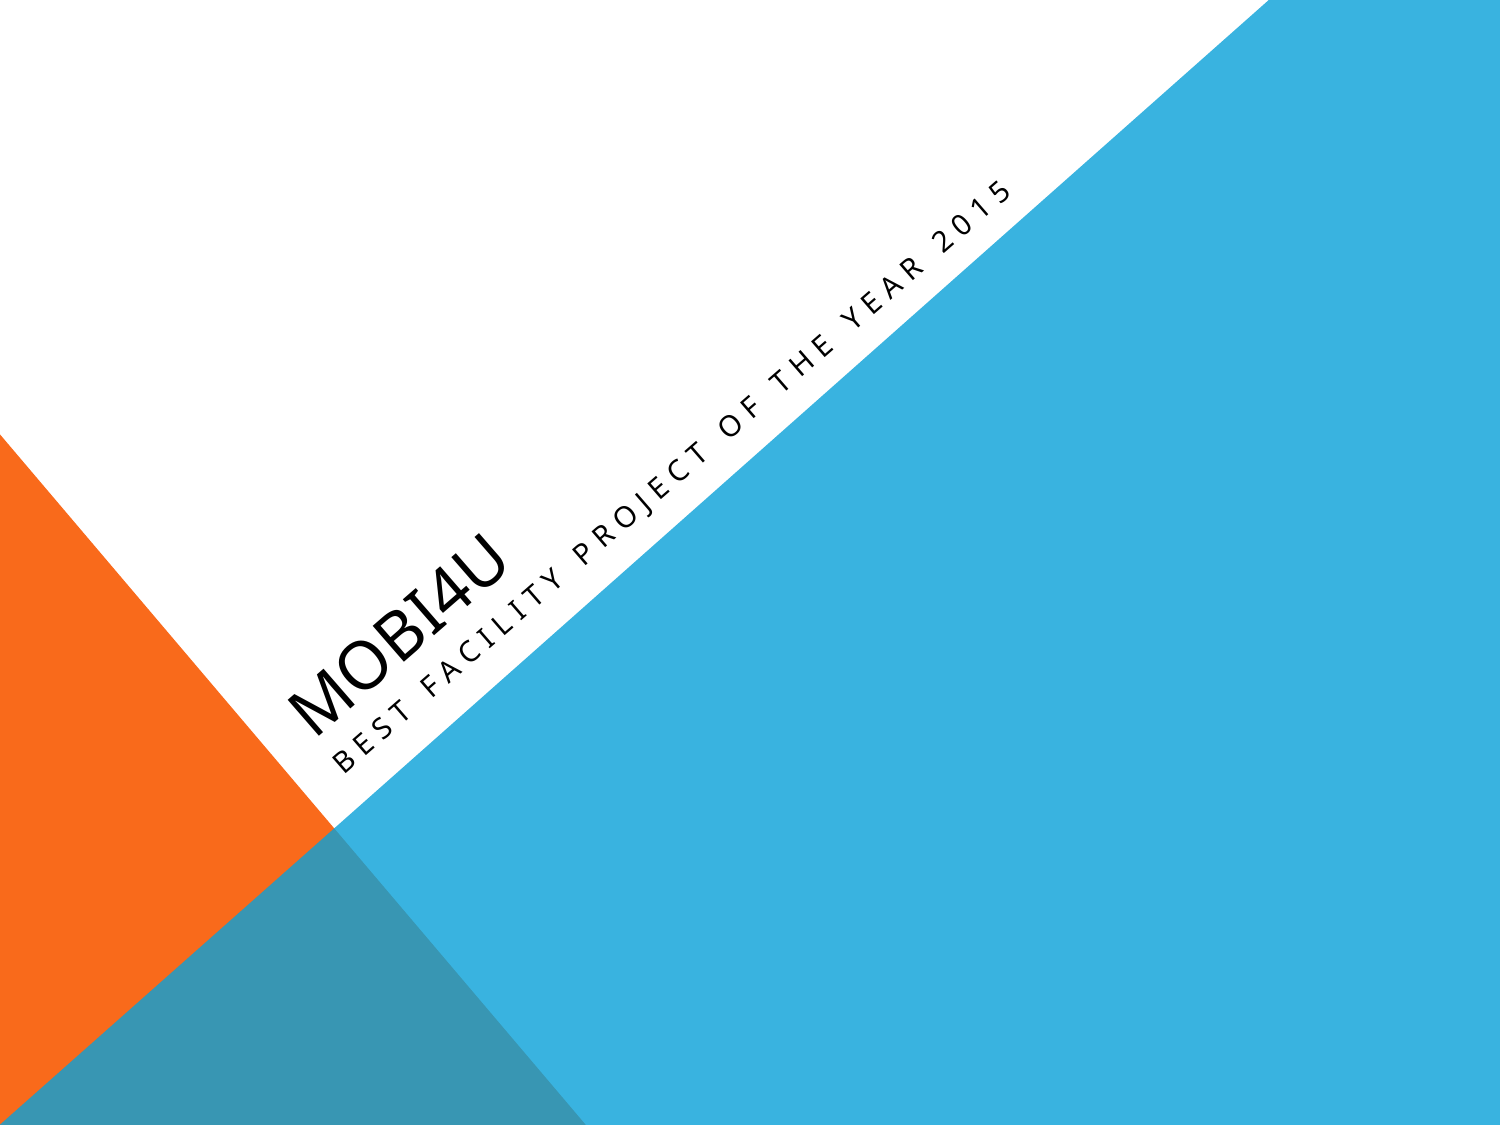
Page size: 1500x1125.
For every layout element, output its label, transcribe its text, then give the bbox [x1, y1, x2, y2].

title Mobi4U [182, 4, 1012, 761]
subtitle Best facility project of the year 2015 [312, 61, 1154, 804]
